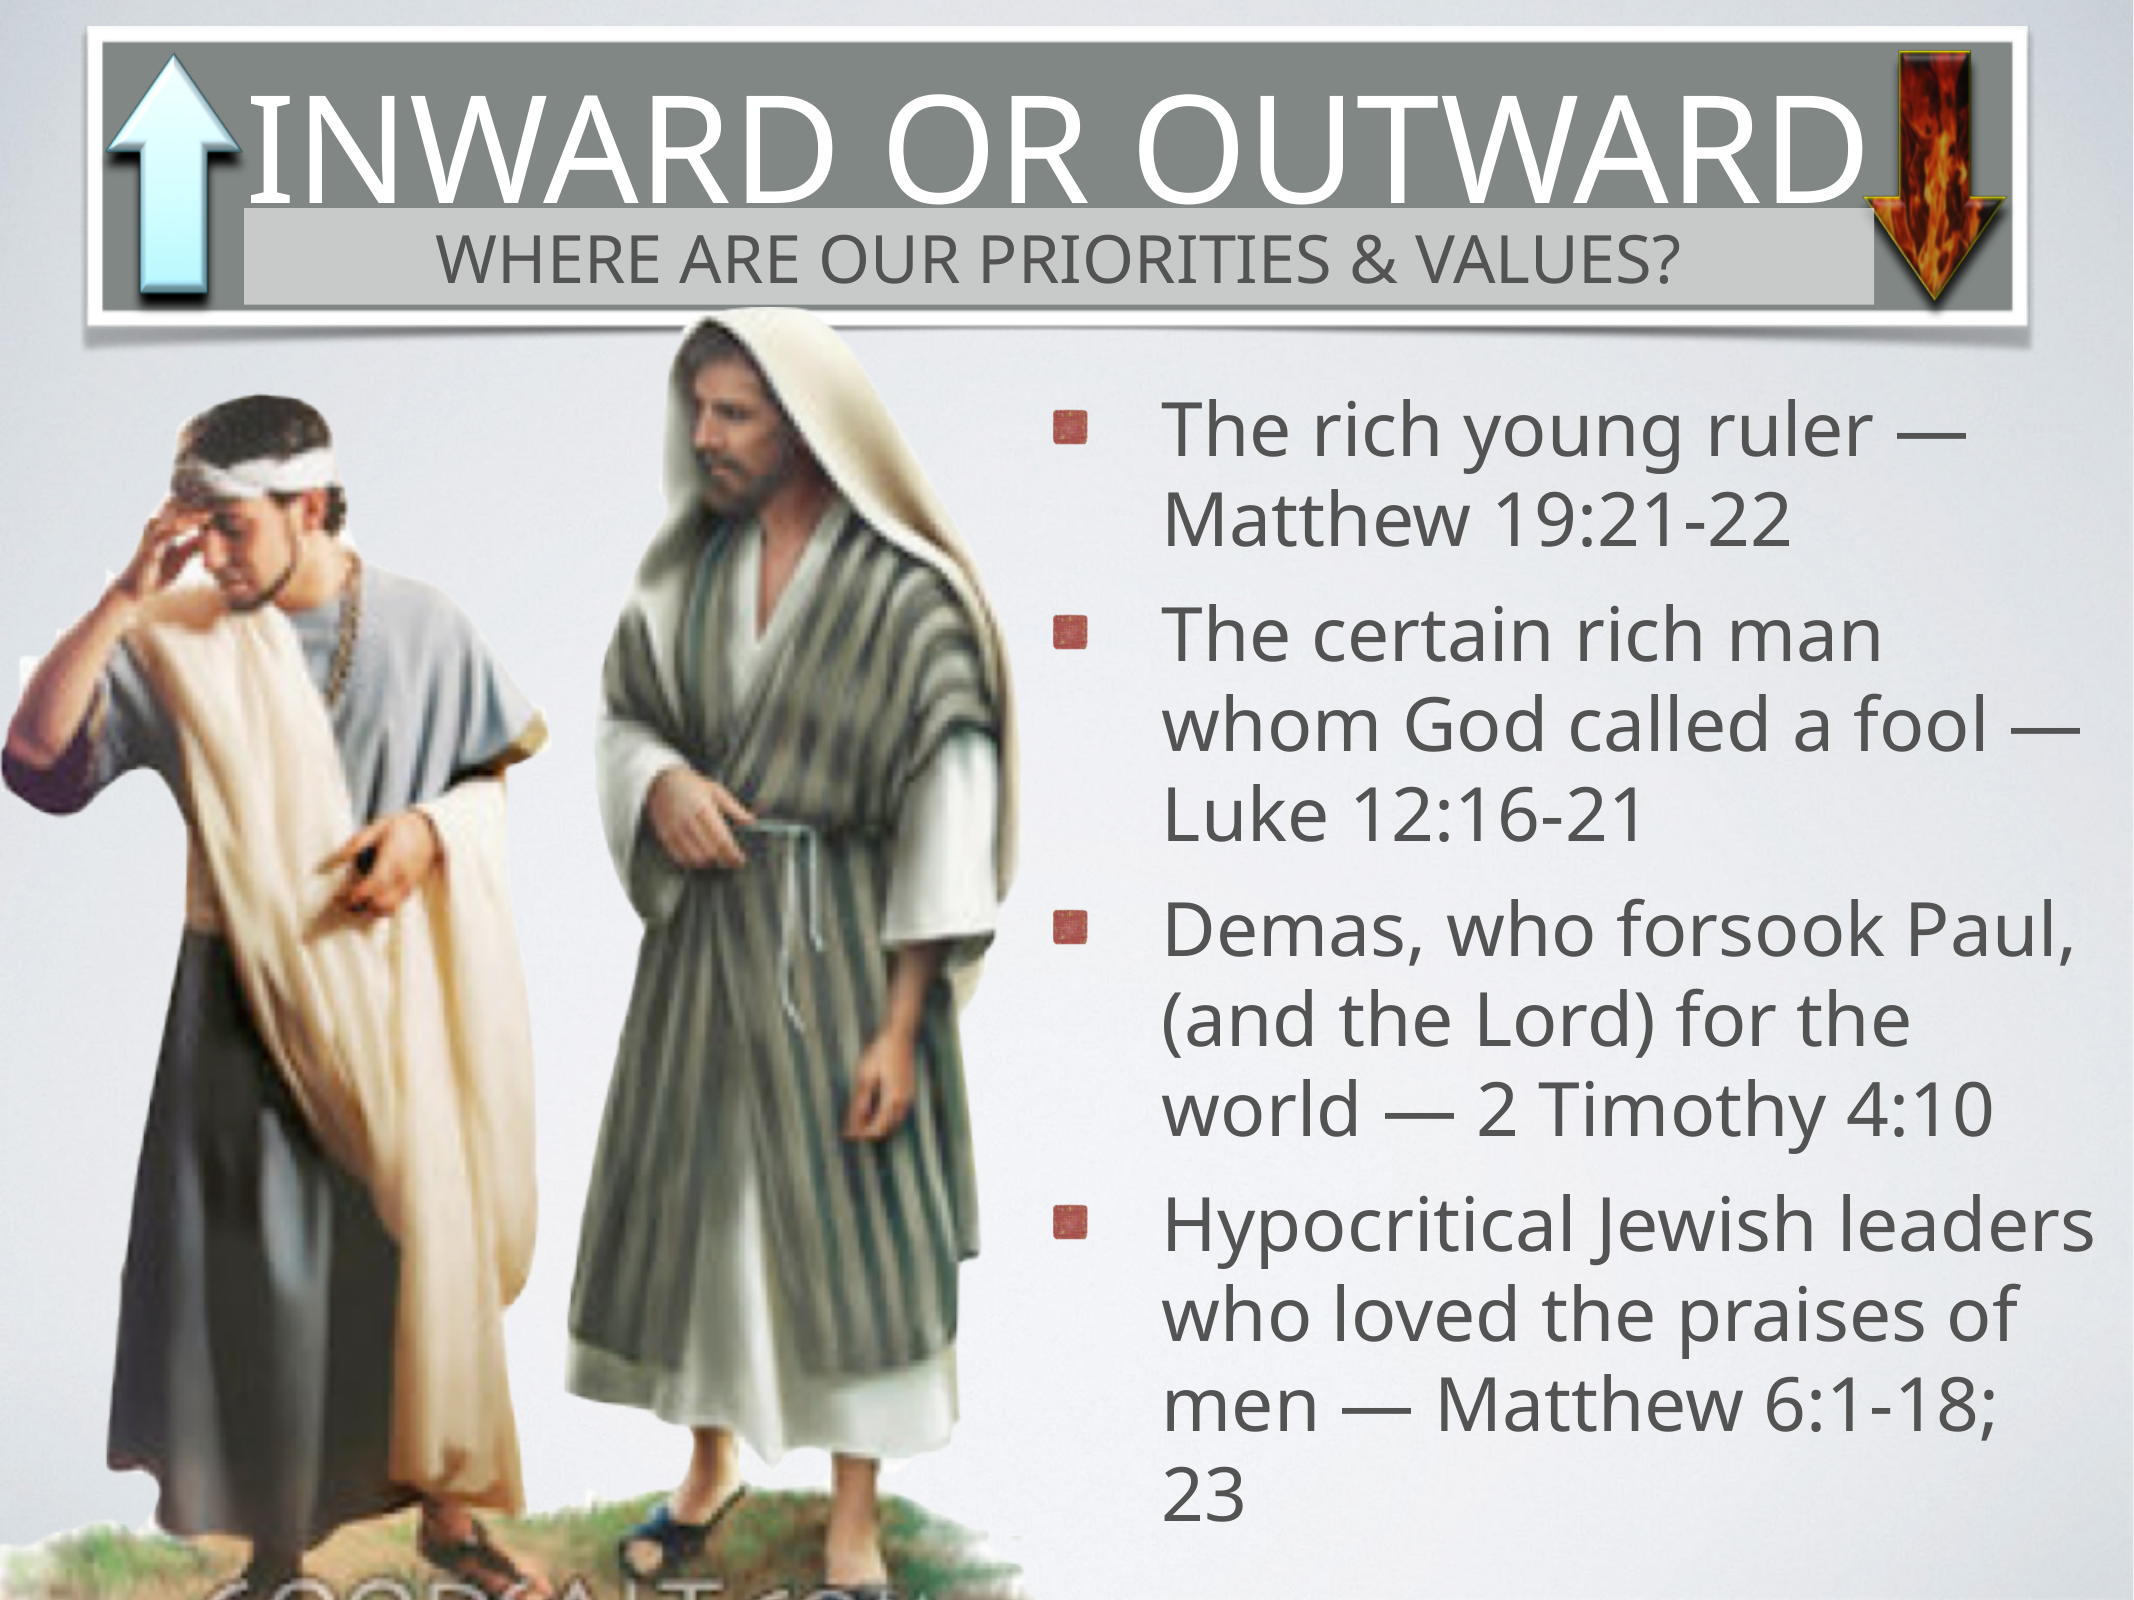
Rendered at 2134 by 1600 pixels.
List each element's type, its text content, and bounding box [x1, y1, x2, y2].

picture [0, 0, 2134, 1600]
text_box The rich young ruler — Matthew 19:21-22 The certain rich man whom God called a fool — Luke 12:16-21 Demas, who forsook Paul, (and the Lord) for the world — 2 Timothy 4:10 Hypocritical Jewish leaders who loved the praises of men — Matthew 6:1-18; 23 [1041, 373, 2115, 1545]
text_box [80, 26, 2038, 357]
